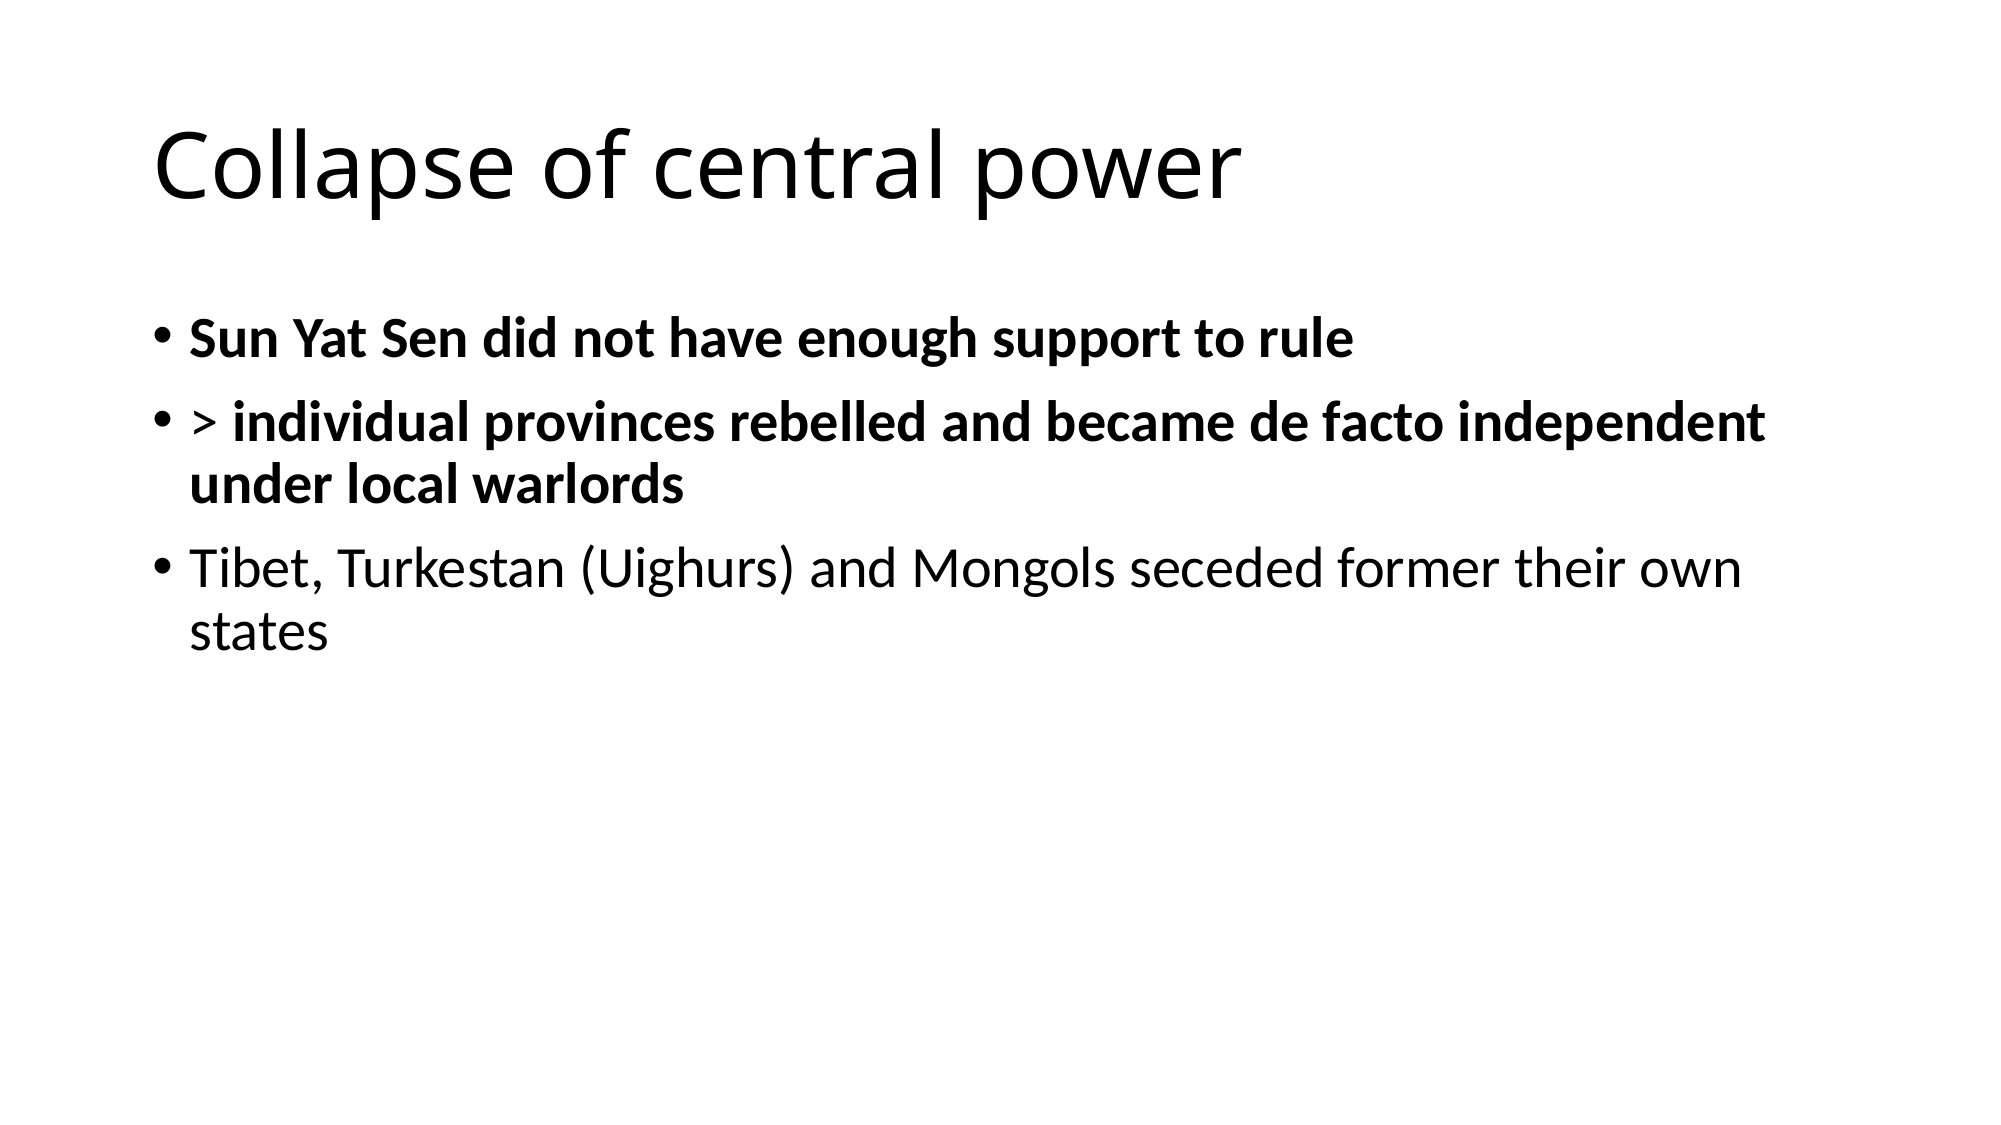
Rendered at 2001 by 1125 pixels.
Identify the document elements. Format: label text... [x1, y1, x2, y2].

list Sun Yat Sen did not have enough support to rule > individual provinces rebelled and became de facto independent under local warlords Tibet, Turkestan (Uighurs) and Mongols seceded former their own states [137, 299, 1863, 1014]
title Collapse of central power [137, 59, 1863, 278]
